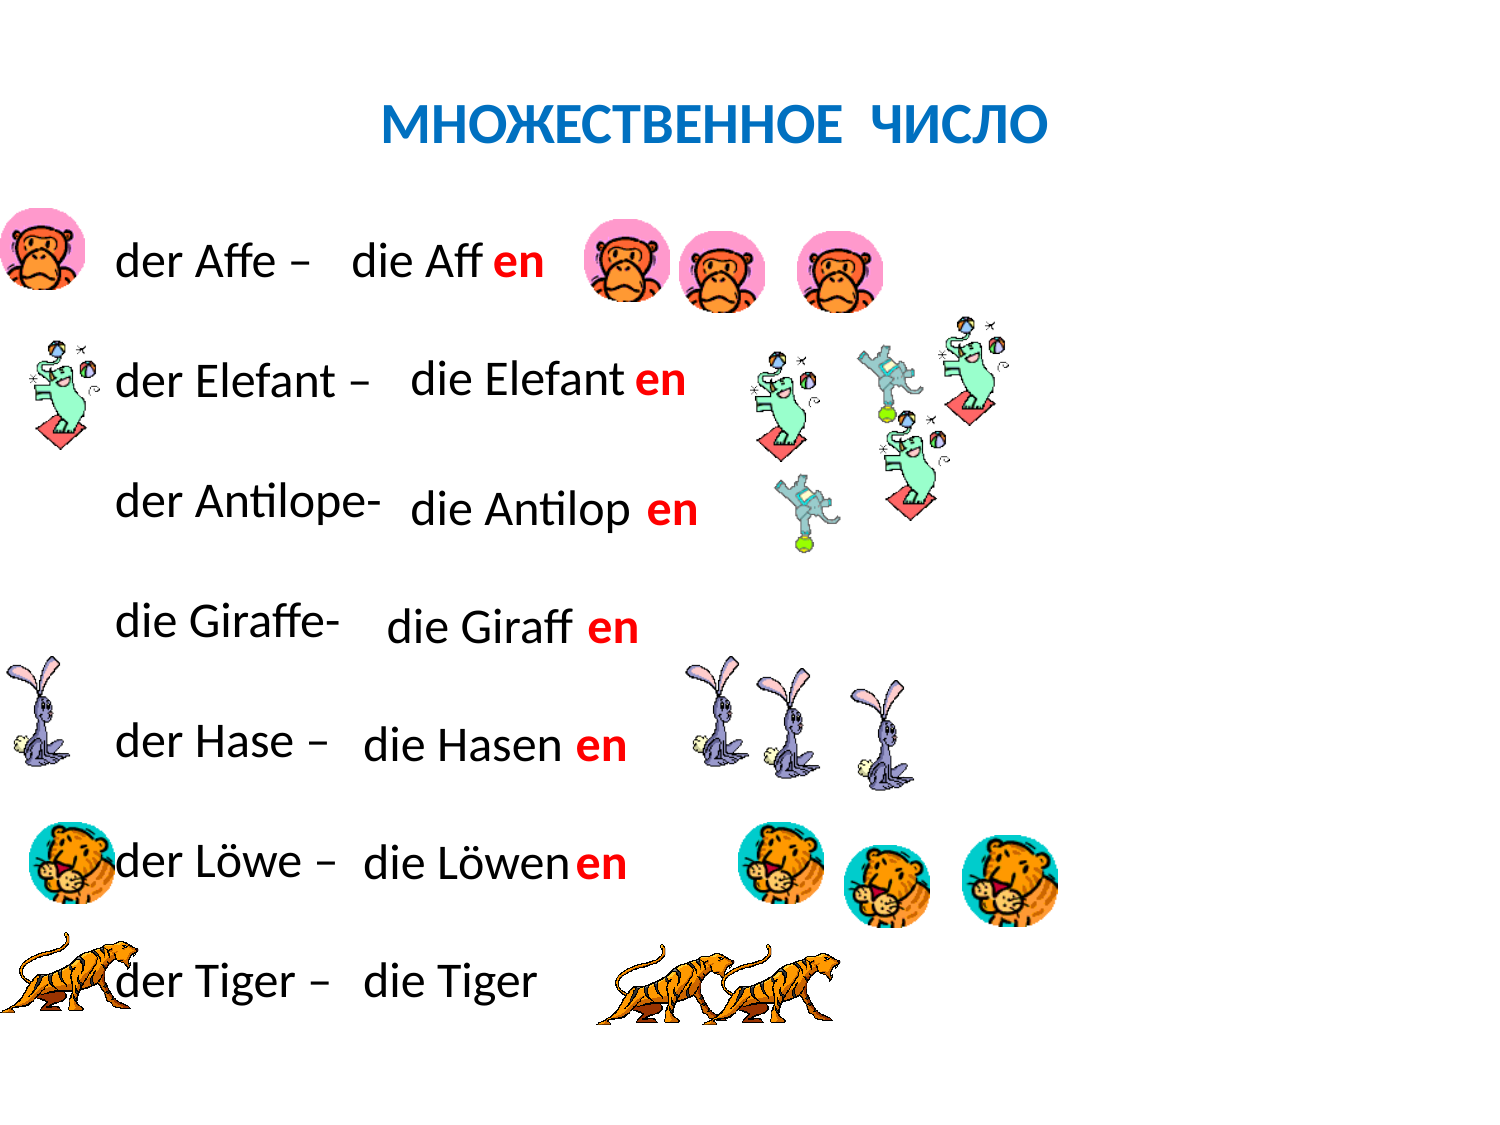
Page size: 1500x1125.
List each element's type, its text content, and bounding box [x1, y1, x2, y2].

picture [678, 231, 765, 314]
picture [0, 207, 86, 290]
text_box die Elefant [395, 338, 620, 413]
picture [796, 231, 883, 314]
text_box en [631, 467, 756, 543]
text_box en [478, 219, 583, 295]
text_box МНОЖЕСТВЕННОЕ ЧИСЛО [324, 78, 1105, 163]
picture [596, 928, 842, 1025]
picture [0, 916, 139, 1013]
text_box die Löwen [348, 822, 560, 897]
text_box en [572, 586, 680, 661]
picture [737, 822, 824, 904]
text_box en [620, 338, 739, 413]
picture [761, 467, 851, 556]
picture [844, 845, 930, 928]
text_box der Affe – der Elefant – der Antilope- die Giraffe- der Hase – der Löwe – der Tiger – [100, 219, 408, 1015]
text_box die Giraff [371, 586, 572, 661]
picture [29, 822, 115, 904]
picture [678, 656, 991, 796]
picture [584, 219, 670, 302]
text_box die Aff [336, 219, 478, 295]
picture [749, 349, 821, 462]
picture [962, 835, 1058, 927]
text_box die Antilop [395, 467, 631, 543]
text_box die Hasen [348, 704, 560, 779]
picture [0, 656, 147, 773]
picture [844, 314, 1010, 521]
picture [29, 337, 100, 450]
text_box en [560, 704, 676, 779]
text_box die Tiger [348, 940, 573, 1016]
text_box en [560, 822, 644, 942]
